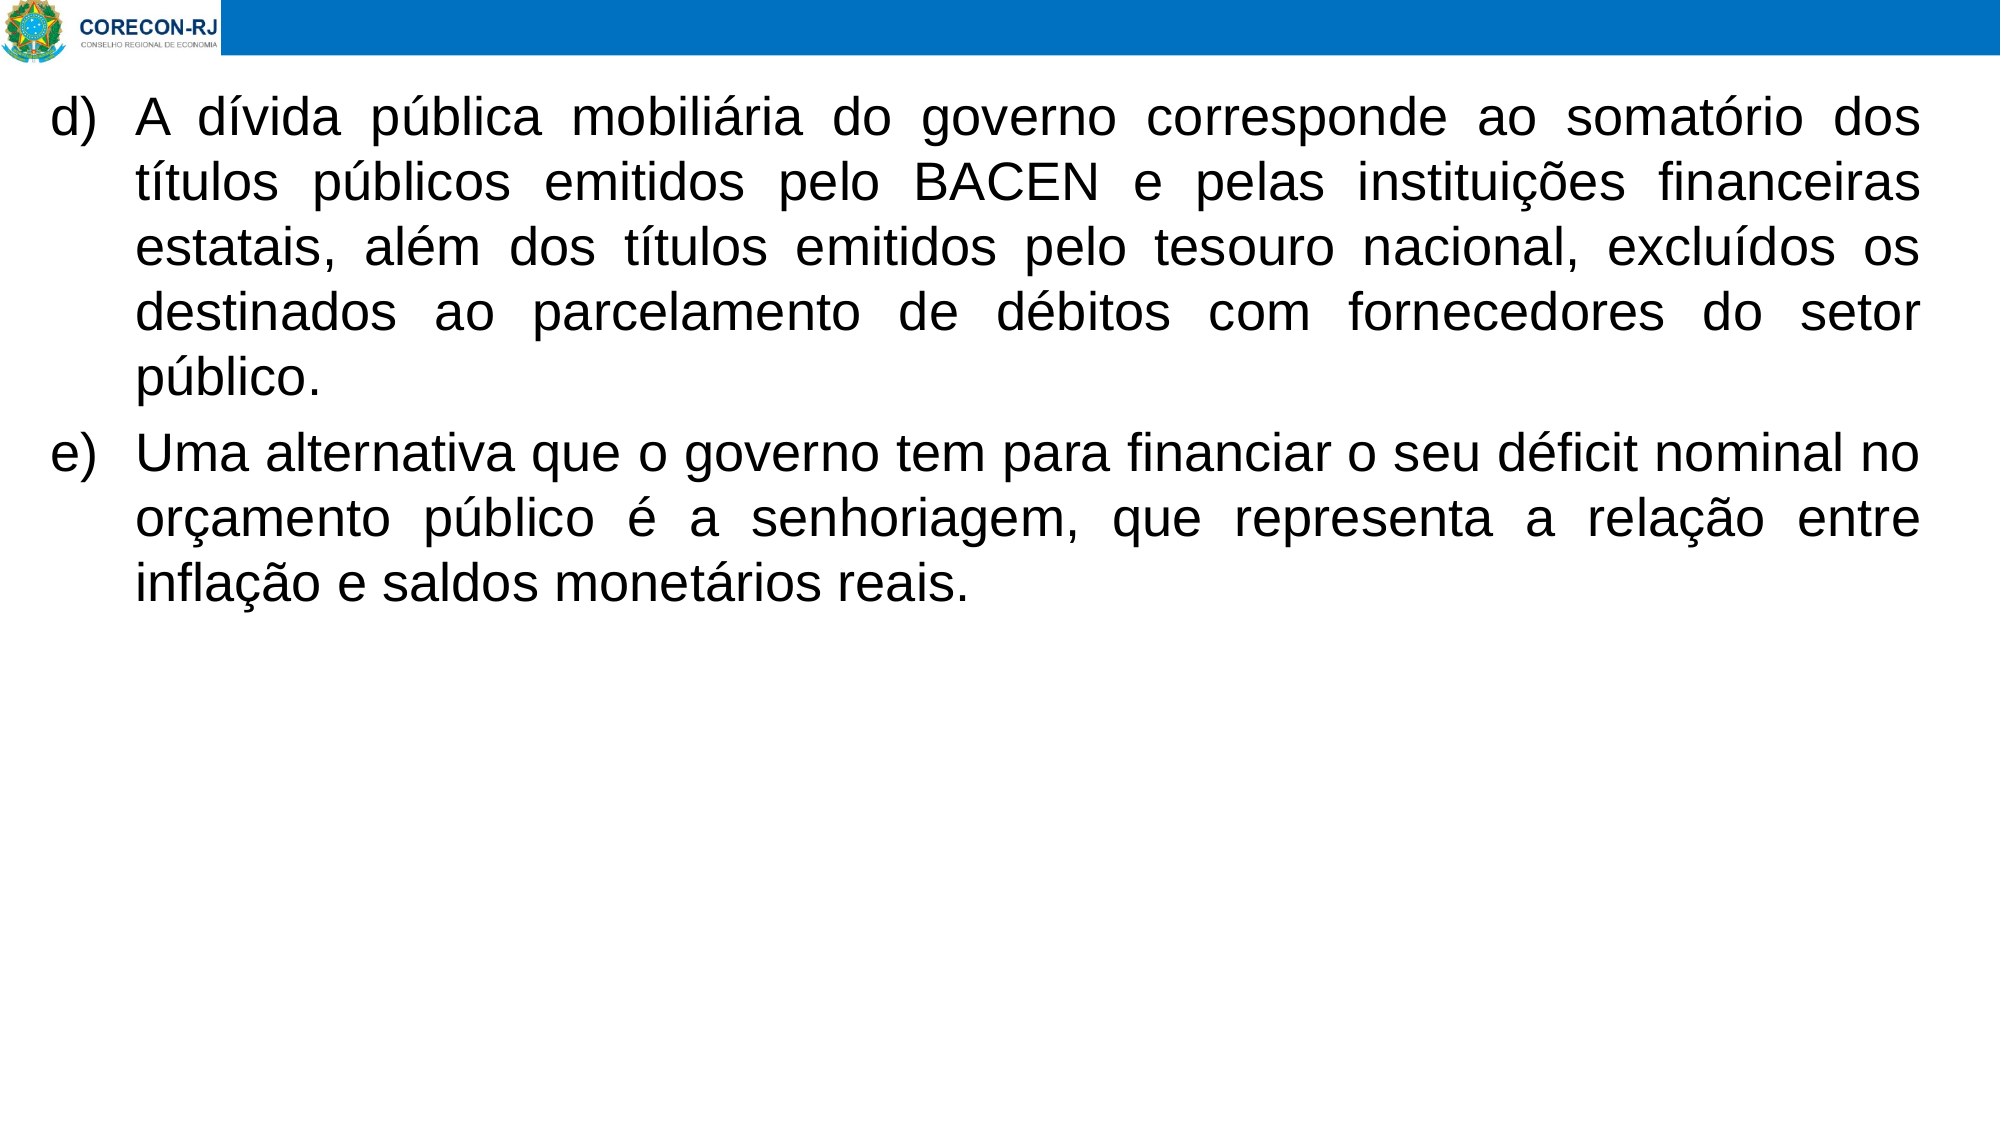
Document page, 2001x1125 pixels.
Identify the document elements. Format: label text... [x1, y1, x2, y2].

list A dívida pública mobiliária do governo corresponde ao somatório dos títulos públicos emitidos pelo BACEN e pelas instituições financeiras estatais, além dos títulos emitidos pelo tesouro nacional, excluídos os destinados ao parcelamento de débitos com fornecedores do setor público. Uma alternativa que o governo tem para financiar o seu déficit nominal no orçamento público é a senhoriagem, que representa a relação entre inflação e saldos monetários reais. [37, 75, 1938, 963]
picture [0, 0, 221, 65]
